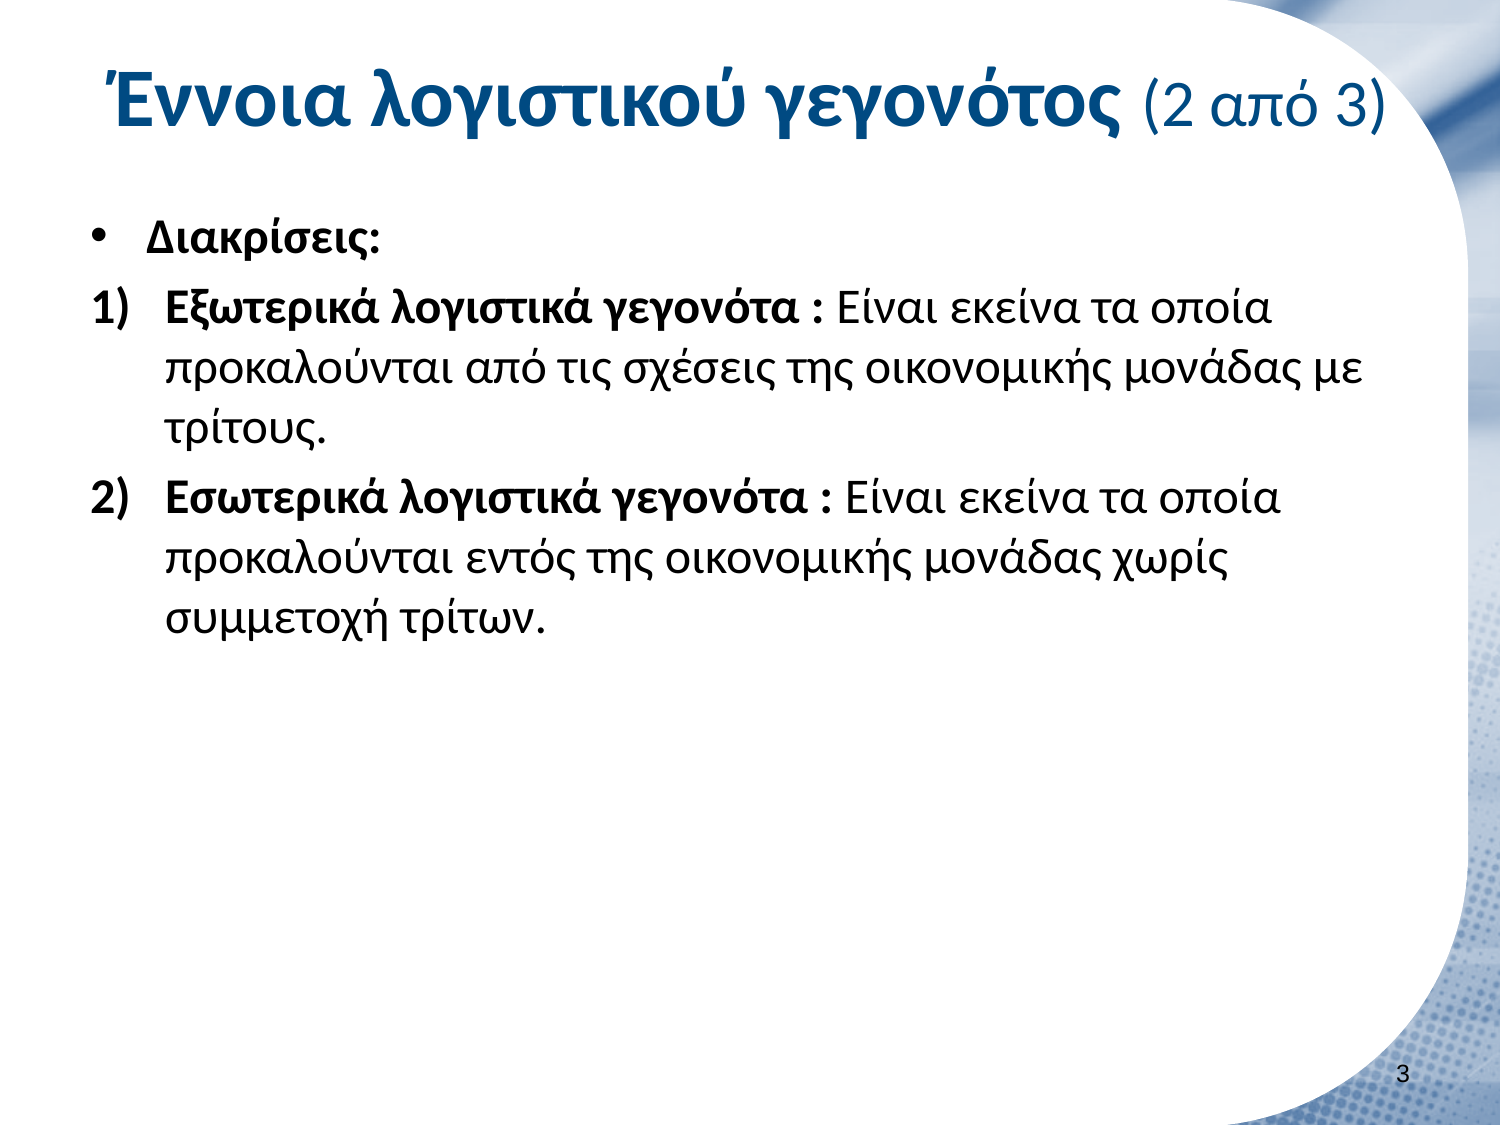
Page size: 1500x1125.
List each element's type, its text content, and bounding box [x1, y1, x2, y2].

slide_number 2 [1074, 1042, 1425, 1103]
title Έννοια λογιστικού γεγονότος (2 από 3) [76, 19, 1427, 169]
list Διακρίσεις: Εξωτερικά λογιστικά γεγονότα : Είναι εκείνα τα οποία προκαλούνται από τις σχέσεις της οικονομικής μονάδας με τρίτους. Εσωτερικά λογιστικά γεγονότα : Είναι εκείνα τα οποία προκαλούνται εντός της οικονομικής μονάδας χωρίς συμμετοχή τρίτων. [75, 196, 1425, 1024]
